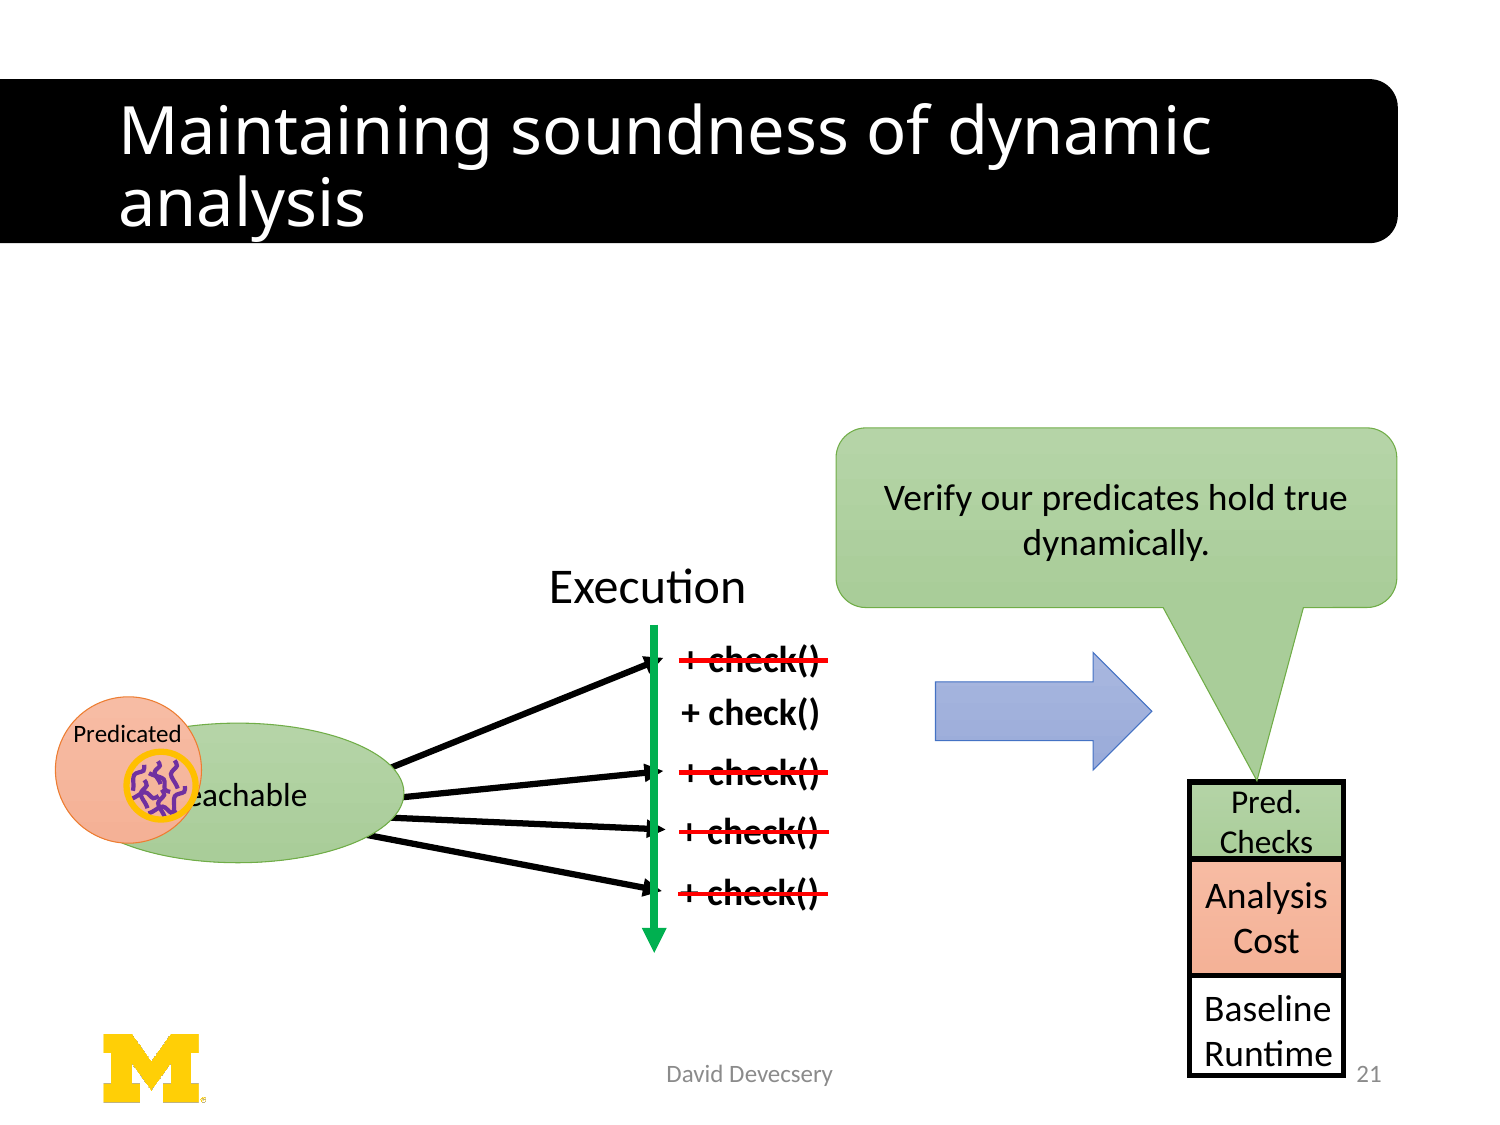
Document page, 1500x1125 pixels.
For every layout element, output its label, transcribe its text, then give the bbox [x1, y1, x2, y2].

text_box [655, 831, 662, 891]
text_box + check() [666, 680, 892, 741]
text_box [55, 696, 518, 863]
text_box + check() [665, 799, 891, 860]
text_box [362, 657, 654, 779]
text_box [348, 831, 654, 891]
slide_number 21 [1059, 1042, 1397, 1103]
text_box Analysis Cost [1189, 859, 1344, 973]
text_box + check() [665, 860, 891, 921]
footer David Devecsery [496, 1042, 1004, 1103]
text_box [1189, 973, 1362, 1083]
title Maintaining soundness of dynamic analysis [103, 59, 1397, 278]
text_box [655, 779, 664, 801]
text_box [655, 657, 664, 779]
text_box + check() [666, 627, 892, 680]
text_box Execution [534, 545, 775, 621]
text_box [518, 779, 654, 801]
picture [103, 1033, 206, 1103]
text_box Verify our predicates hold true dynamically. [835, 427, 1398, 783]
text_box + check() [666, 741, 892, 801]
text_box Pred. Checks [1189, 781, 1344, 859]
text_box [934, 651, 1153, 772]
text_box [655, 816, 666, 830]
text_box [518, 816, 654, 830]
